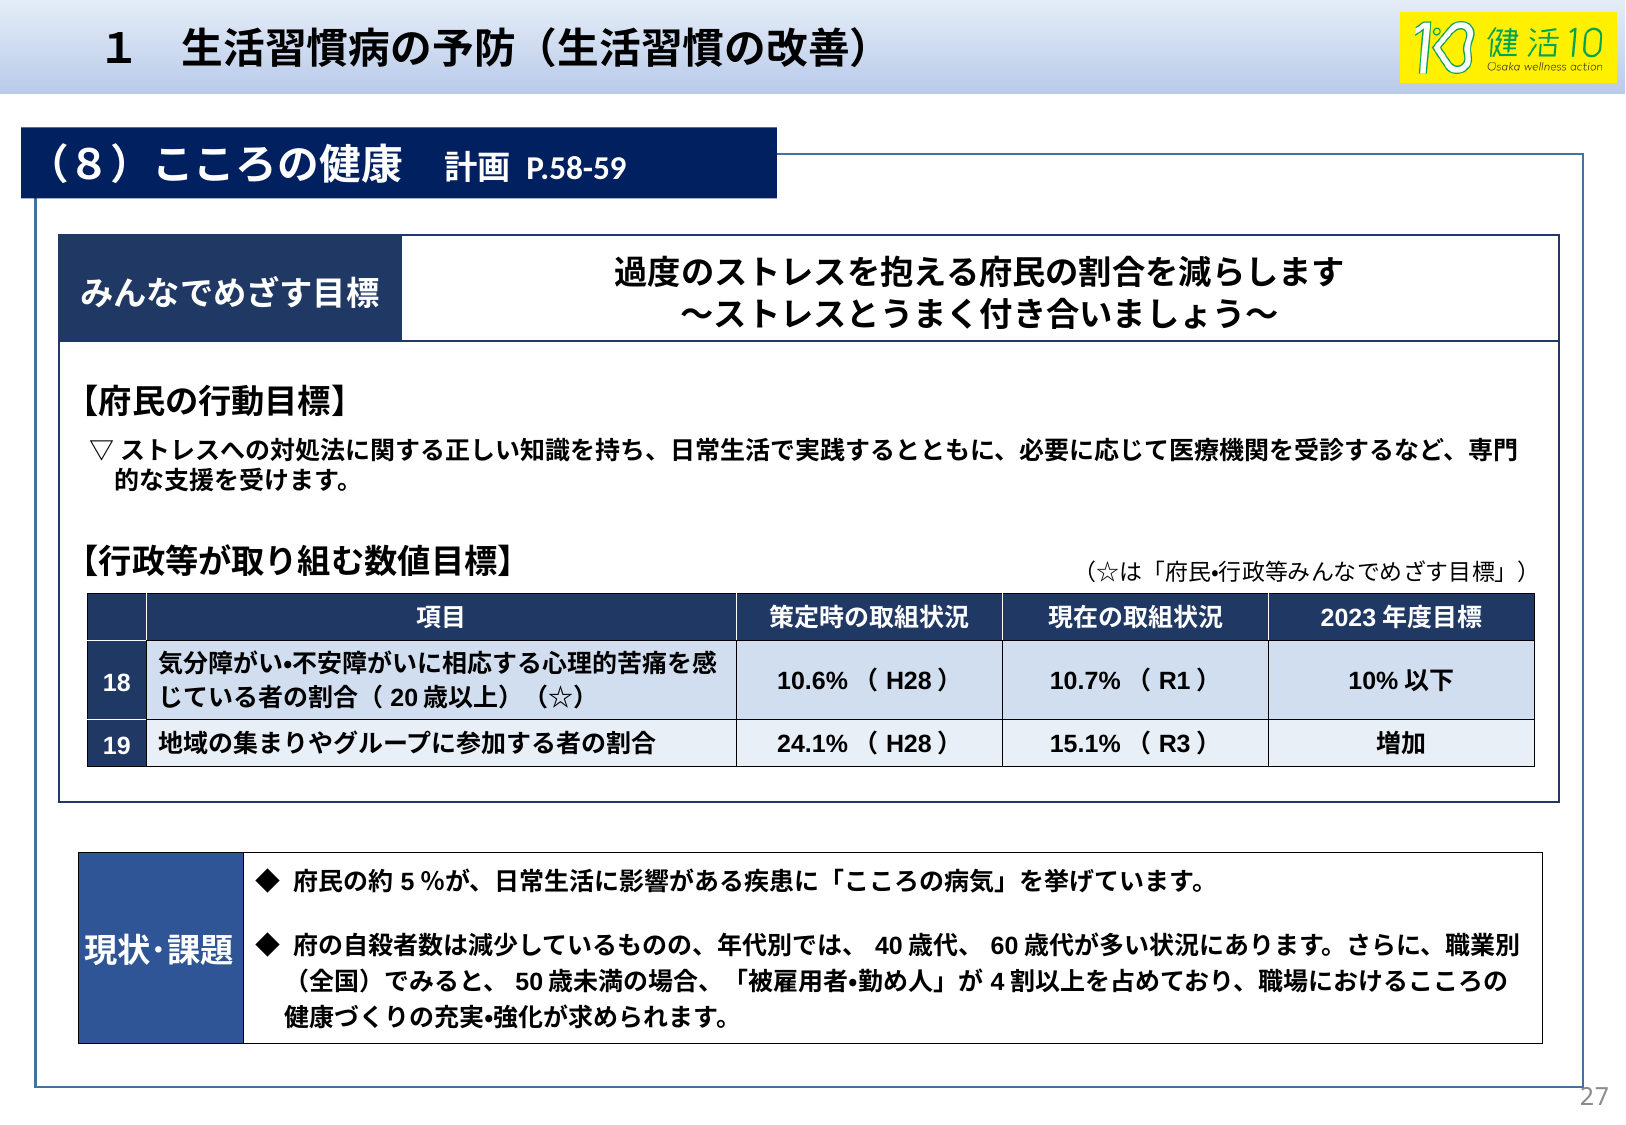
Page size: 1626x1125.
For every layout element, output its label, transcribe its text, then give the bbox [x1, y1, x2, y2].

text_box 過度のストレスを抱える府民の割合を減らします ～ストレスとうまく付き合いましょう～ [400, 234, 1560, 342]
table_header 現状･課題 [79, 853, 243, 1043]
text_box みんなでめざす目標 [58, 234, 400, 342]
text_box （８）こころの健康 計画 P.58-59 [21, 127, 777, 199]
text_box １ 生活習慣病の予防（生活習慣の改善） [0, 0, 1625, 95]
slide_number 27 [1506, 1080, 1625, 1116]
picture [1400, 12, 1617, 83]
text_box [34, 153, 1584, 1088]
text_box [58, 342, 1560, 803]
table_header ◆ 府民の約5％が、日常生活に影響がある疾患に「こころの病気」を挙げています。 ◆ 府の自殺者数は減少しているものの、年代別では、40歳代、60歳代が多い状況にあります。さらに、職業別（全国）でみると、50歳未満の場合、「被雇用者・勤め人」が4割以上を占めており、職場におけるこころの健康づくりの充実・強化が求められます。 [244, 853, 1542, 1043]
